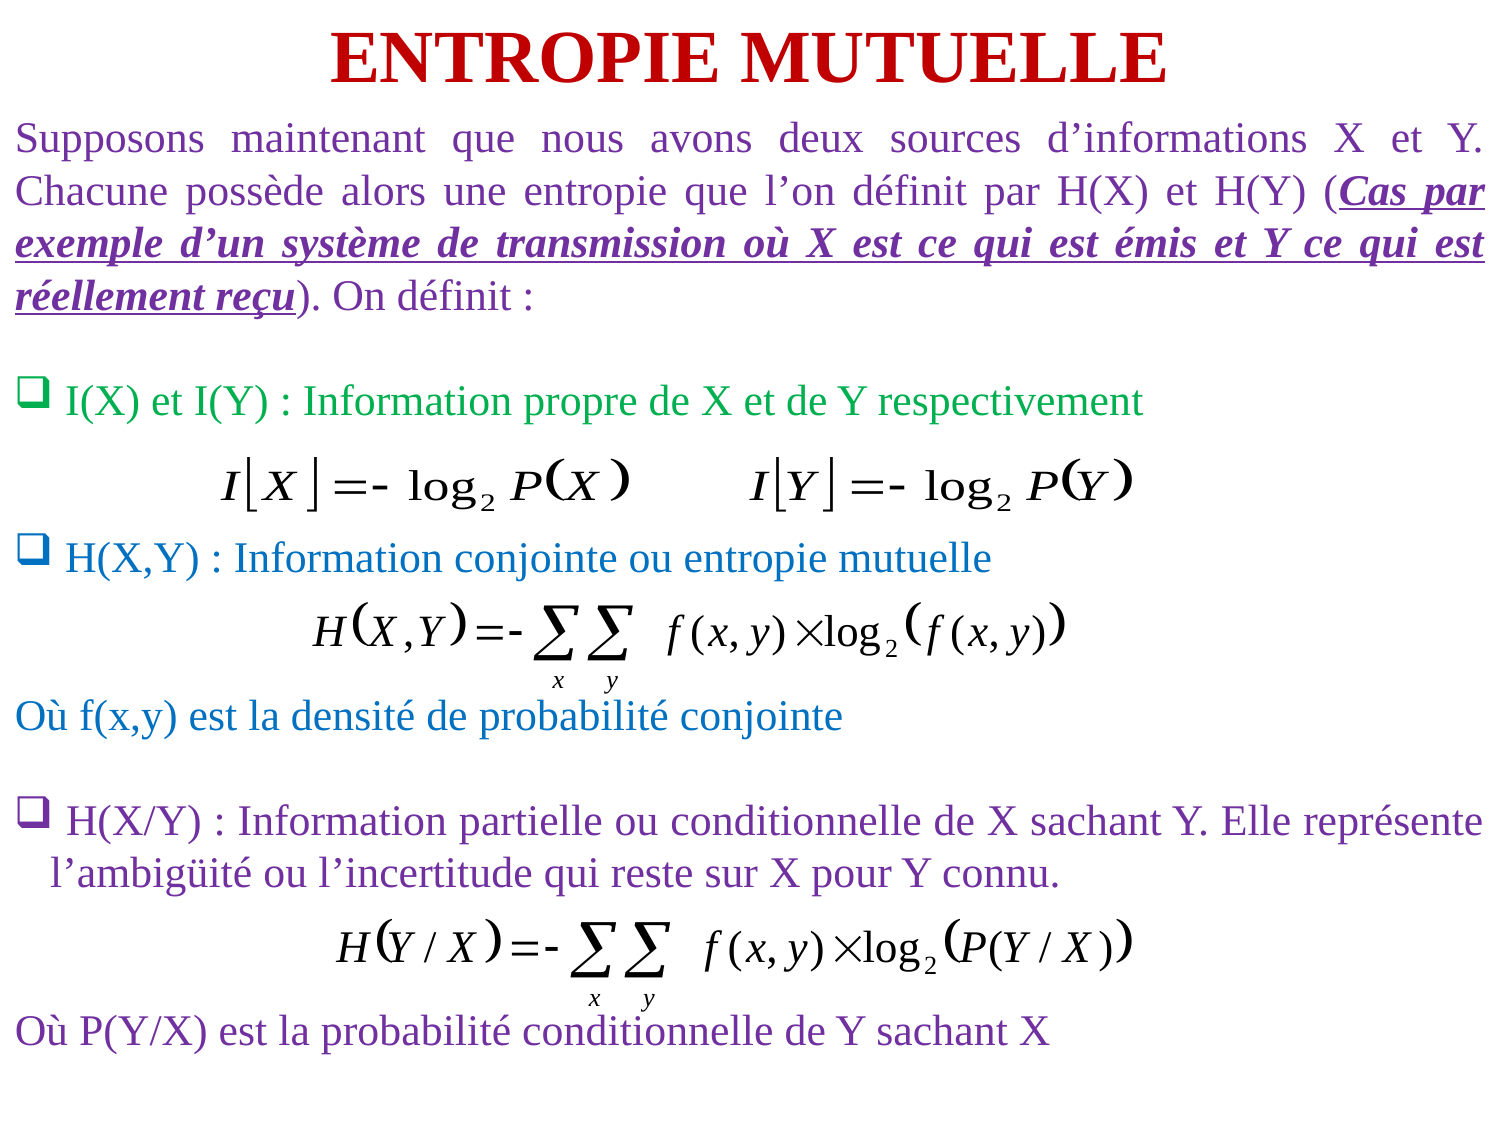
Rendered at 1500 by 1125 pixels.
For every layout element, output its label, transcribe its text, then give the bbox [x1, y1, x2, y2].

text_box ENTROPIE MUTUELLE [0, 0, 1500, 101]
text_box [304, 597, 1067, 703]
text_box Supposons maintenant que nous avons deux sources d’informations X et Y. Chacune possède alors une entropie que l’on définit par H(X) et H(Y) (Cas par exemple d’un système de transmission où X est ce qui est émis et Y ce qui est réellement reçu). On définit : I(X) et I(Y) : Information propre de X et de Y respectivement H(X,Y) : Information conjointe ou entropie mutuelle Où f(x,y) est la densité de probabilité conjointe H(X/Y) : Information partielle ou conditionnelle de X sachant Y. Elle représente l’ambigüité ou l’incertitude qui reste sur X pour Y connu. Où P(Y/X) est la probabilité conditionnelle de Y sachant X [0, 101, 1500, 1062]
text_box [739, 456, 1136, 519]
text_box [210, 456, 633, 519]
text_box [327, 913, 1135, 1020]
